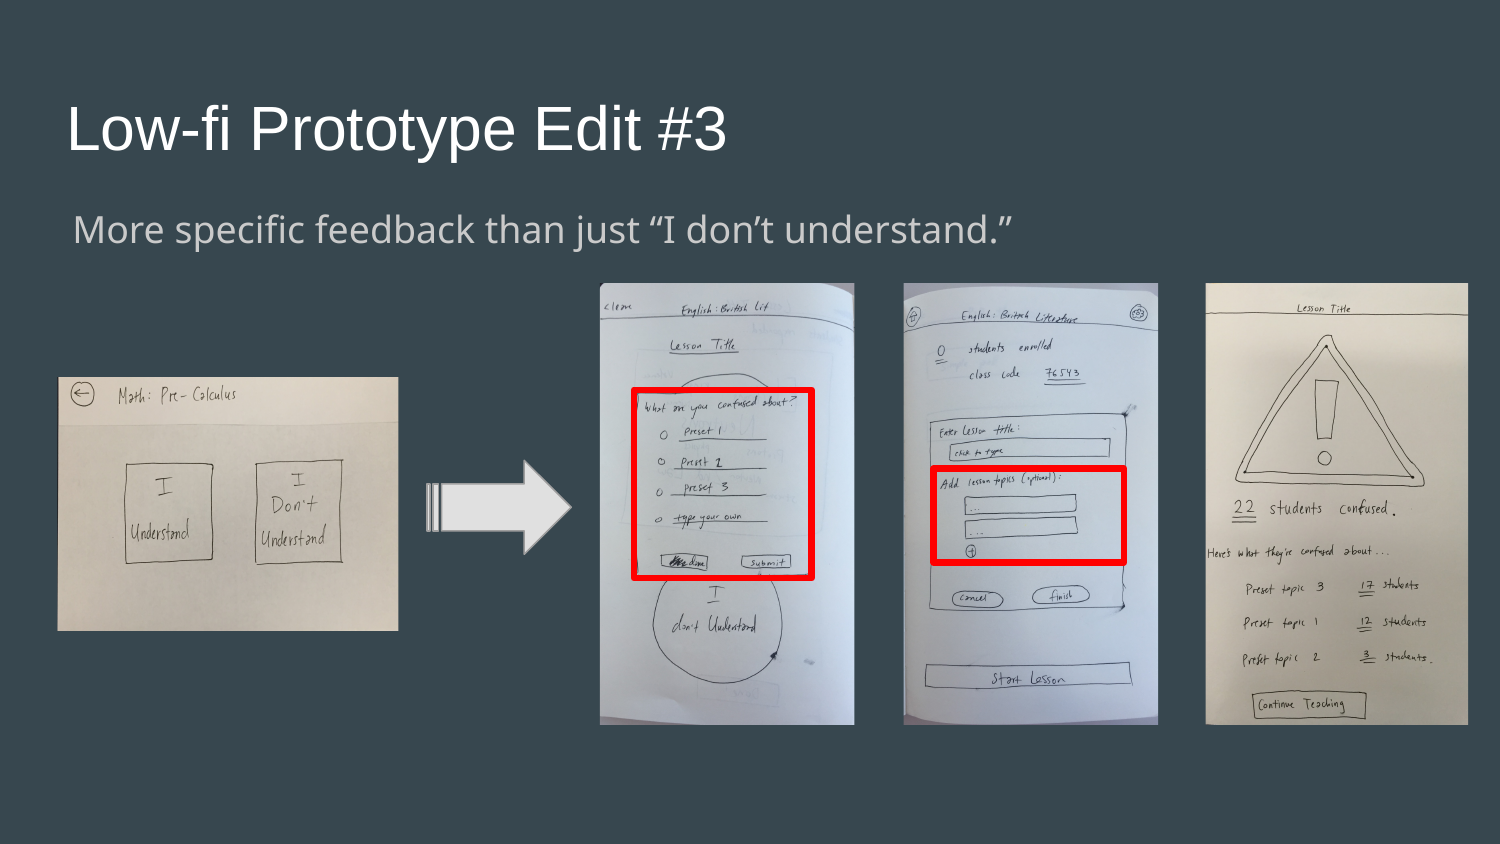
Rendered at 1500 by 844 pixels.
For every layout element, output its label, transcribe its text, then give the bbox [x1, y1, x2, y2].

text_box [426, 483, 430, 531]
title Low-fi Prototype Edit #3 [51, 72, 1449, 167]
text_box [599, 283, 855, 725]
text_box [432, 483, 439, 531]
picture [1205, 283, 1469, 725]
picture [56, 377, 399, 631]
text_box [441, 460, 572, 555]
list More specific feedback than just “I don’t understand.” [57, 184, 1132, 267]
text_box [903, 283, 1159, 725]
